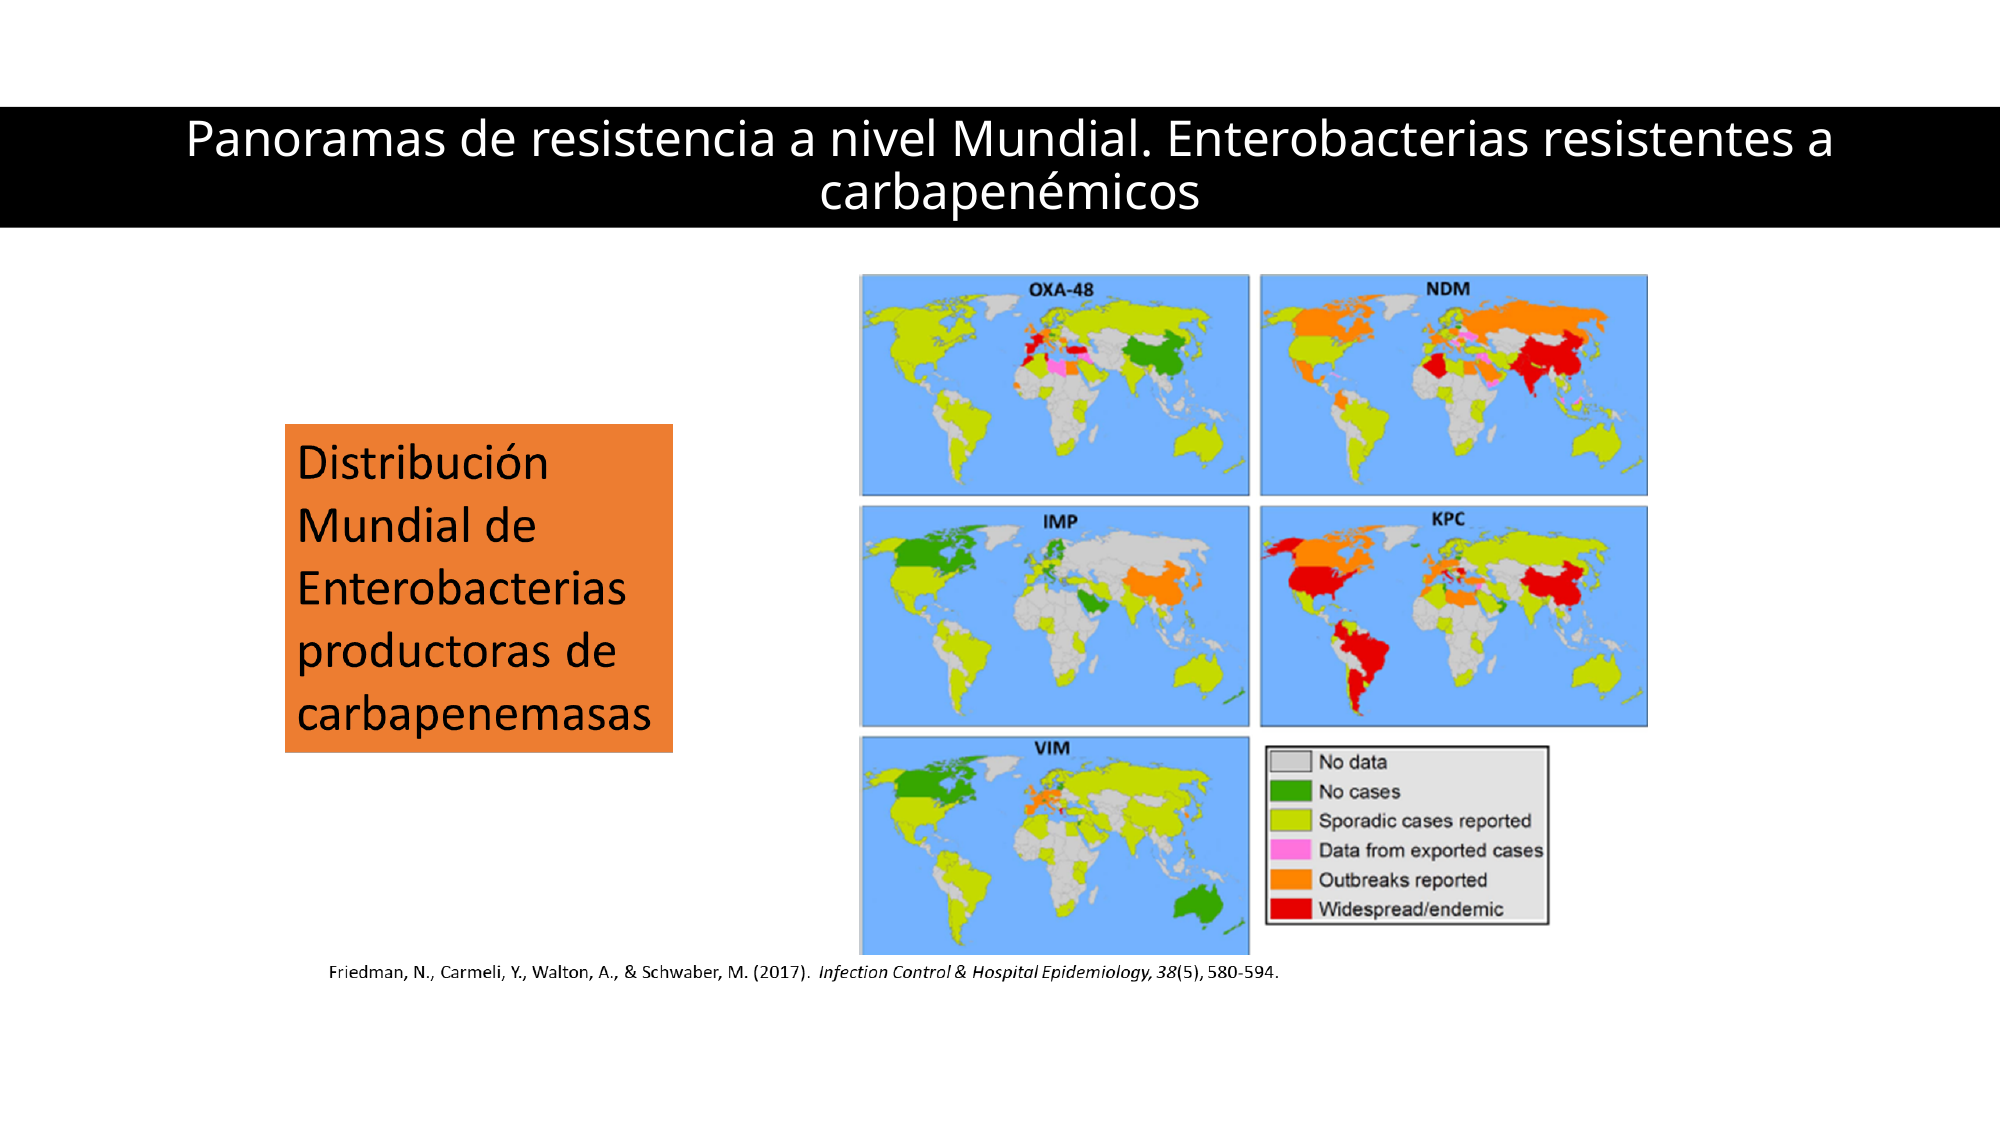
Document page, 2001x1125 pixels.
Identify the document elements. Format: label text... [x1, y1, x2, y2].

text_box Panoramas de resistencia a nivel Mundial. Enterobacterias resistentes a carbapenémicos [91, 105, 1931, 228]
text_box [0, 106, 2000, 229]
picture [264, 274, 1736, 996]
